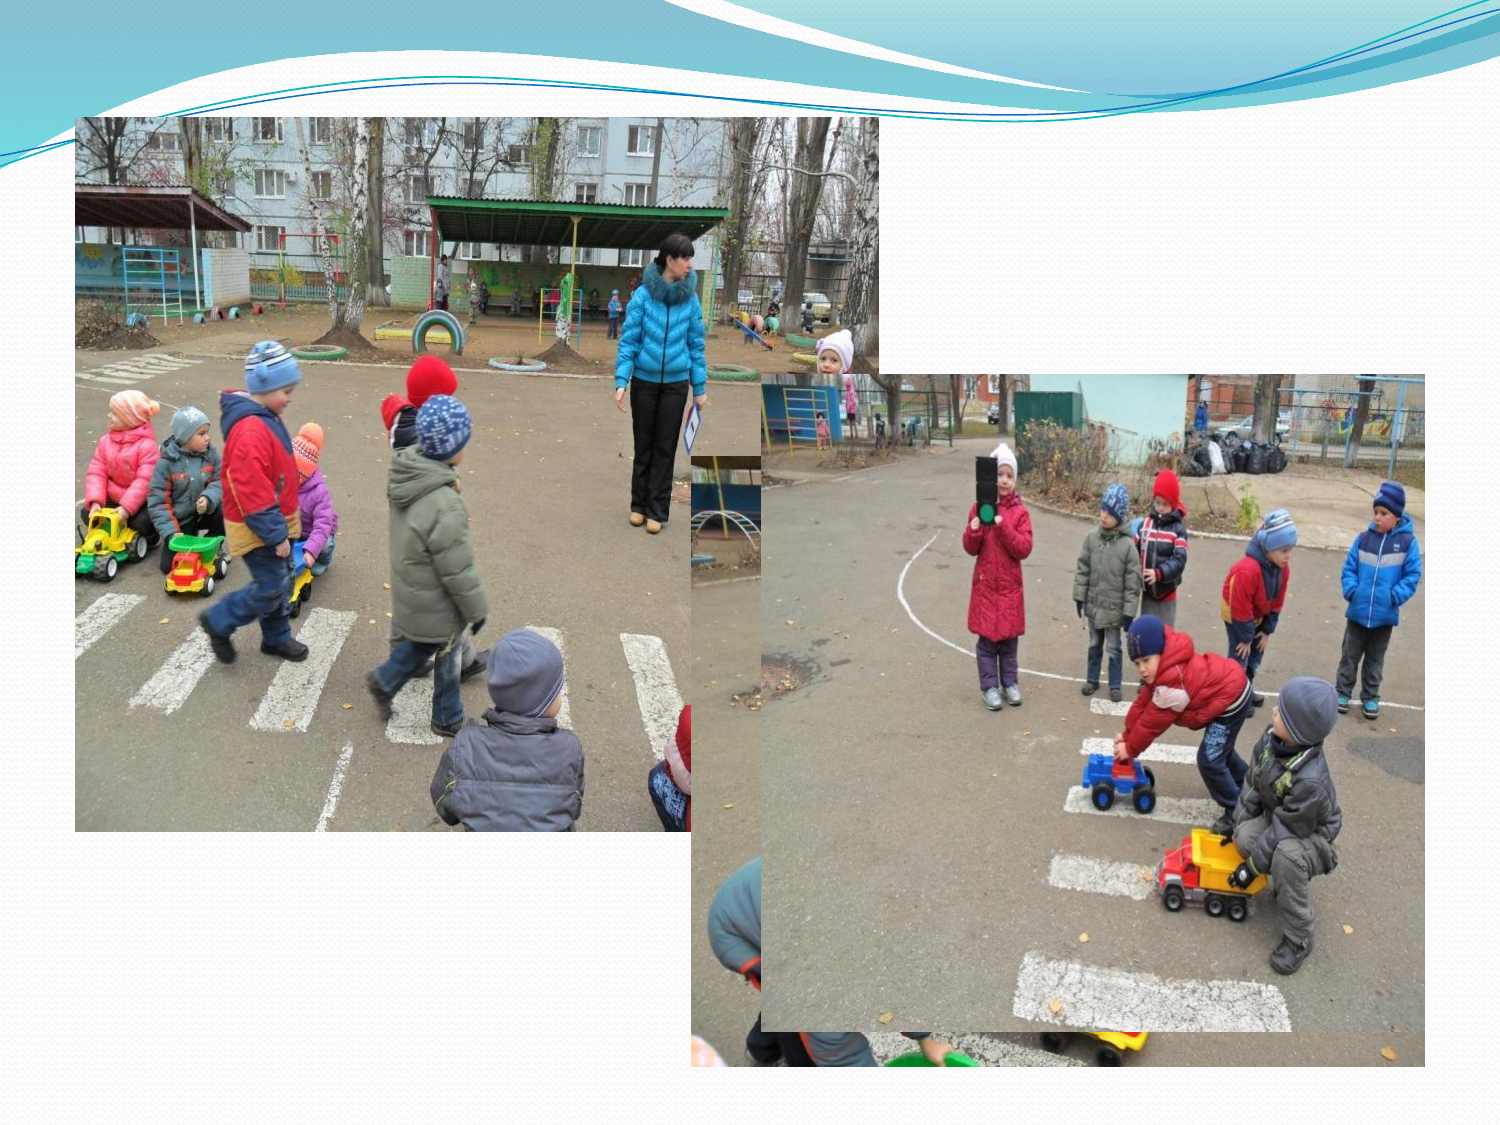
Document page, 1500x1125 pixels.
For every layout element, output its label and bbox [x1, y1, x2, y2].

list [761, 374, 1425, 1032]
list [74, 116, 880, 833]
list [691, 456, 1426, 1067]
